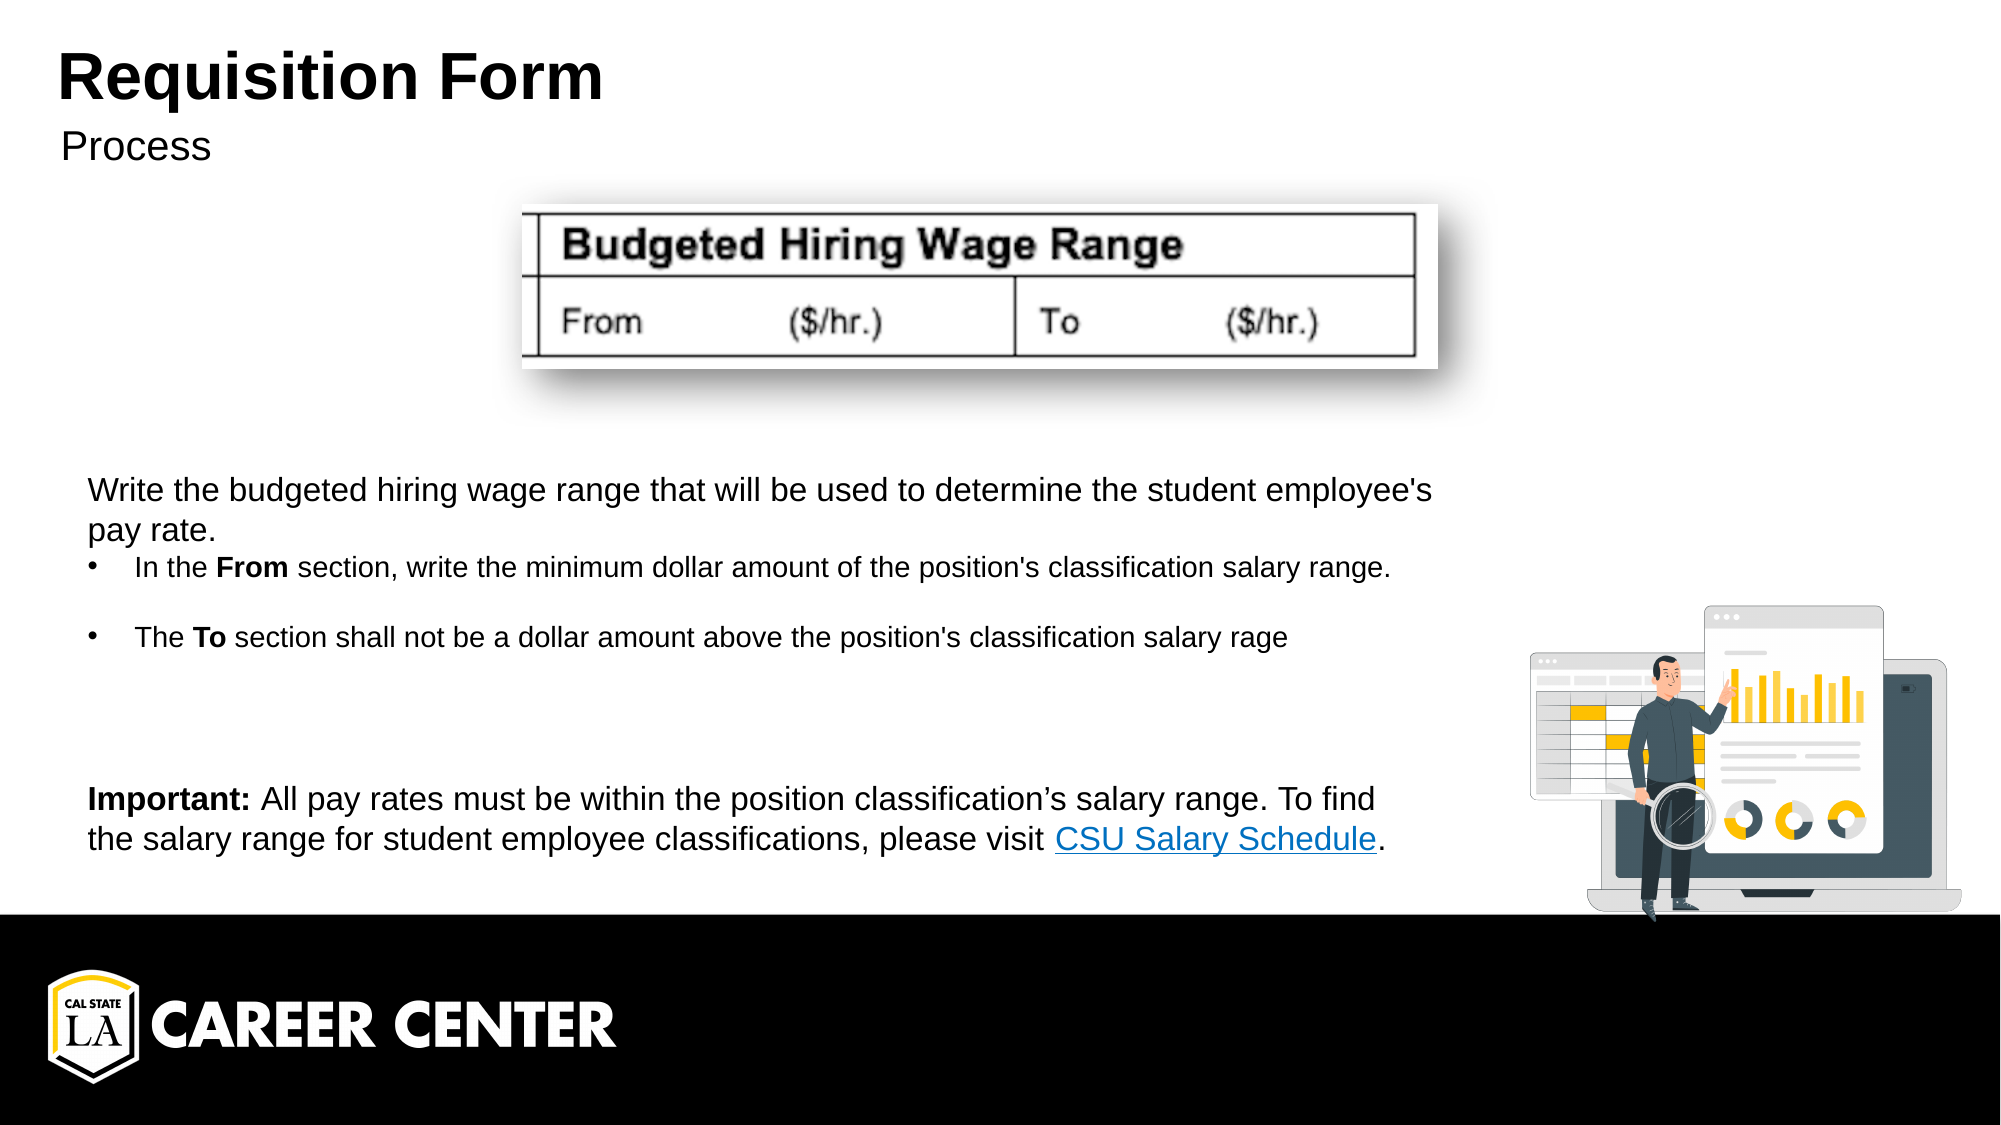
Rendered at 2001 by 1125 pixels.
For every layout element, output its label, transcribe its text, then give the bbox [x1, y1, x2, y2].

picture [26, 958, 631, 1097]
text_box Process [45, 110, 877, 177]
text_box Write the budgeted hiring wage range that will be used to determine the student employee's pay rate. In the From section, write the minimum dollar amount of the position's classification salary range. The To section shall not be a dollar amount above the position's classification salary rage [72, 460, 1481, 661]
text_box [25, 945, 708, 1082]
picture [522, 204, 1438, 369]
picture [1486, 451, 2000, 1038]
title Requisition Form [42, 39, 873, 106]
text_box Important: All pay rates must be within the position classification’s salary range. To find the salary range for student employee classifications, please visit CSU Salary Schedule. [72, 769, 1438, 865]
